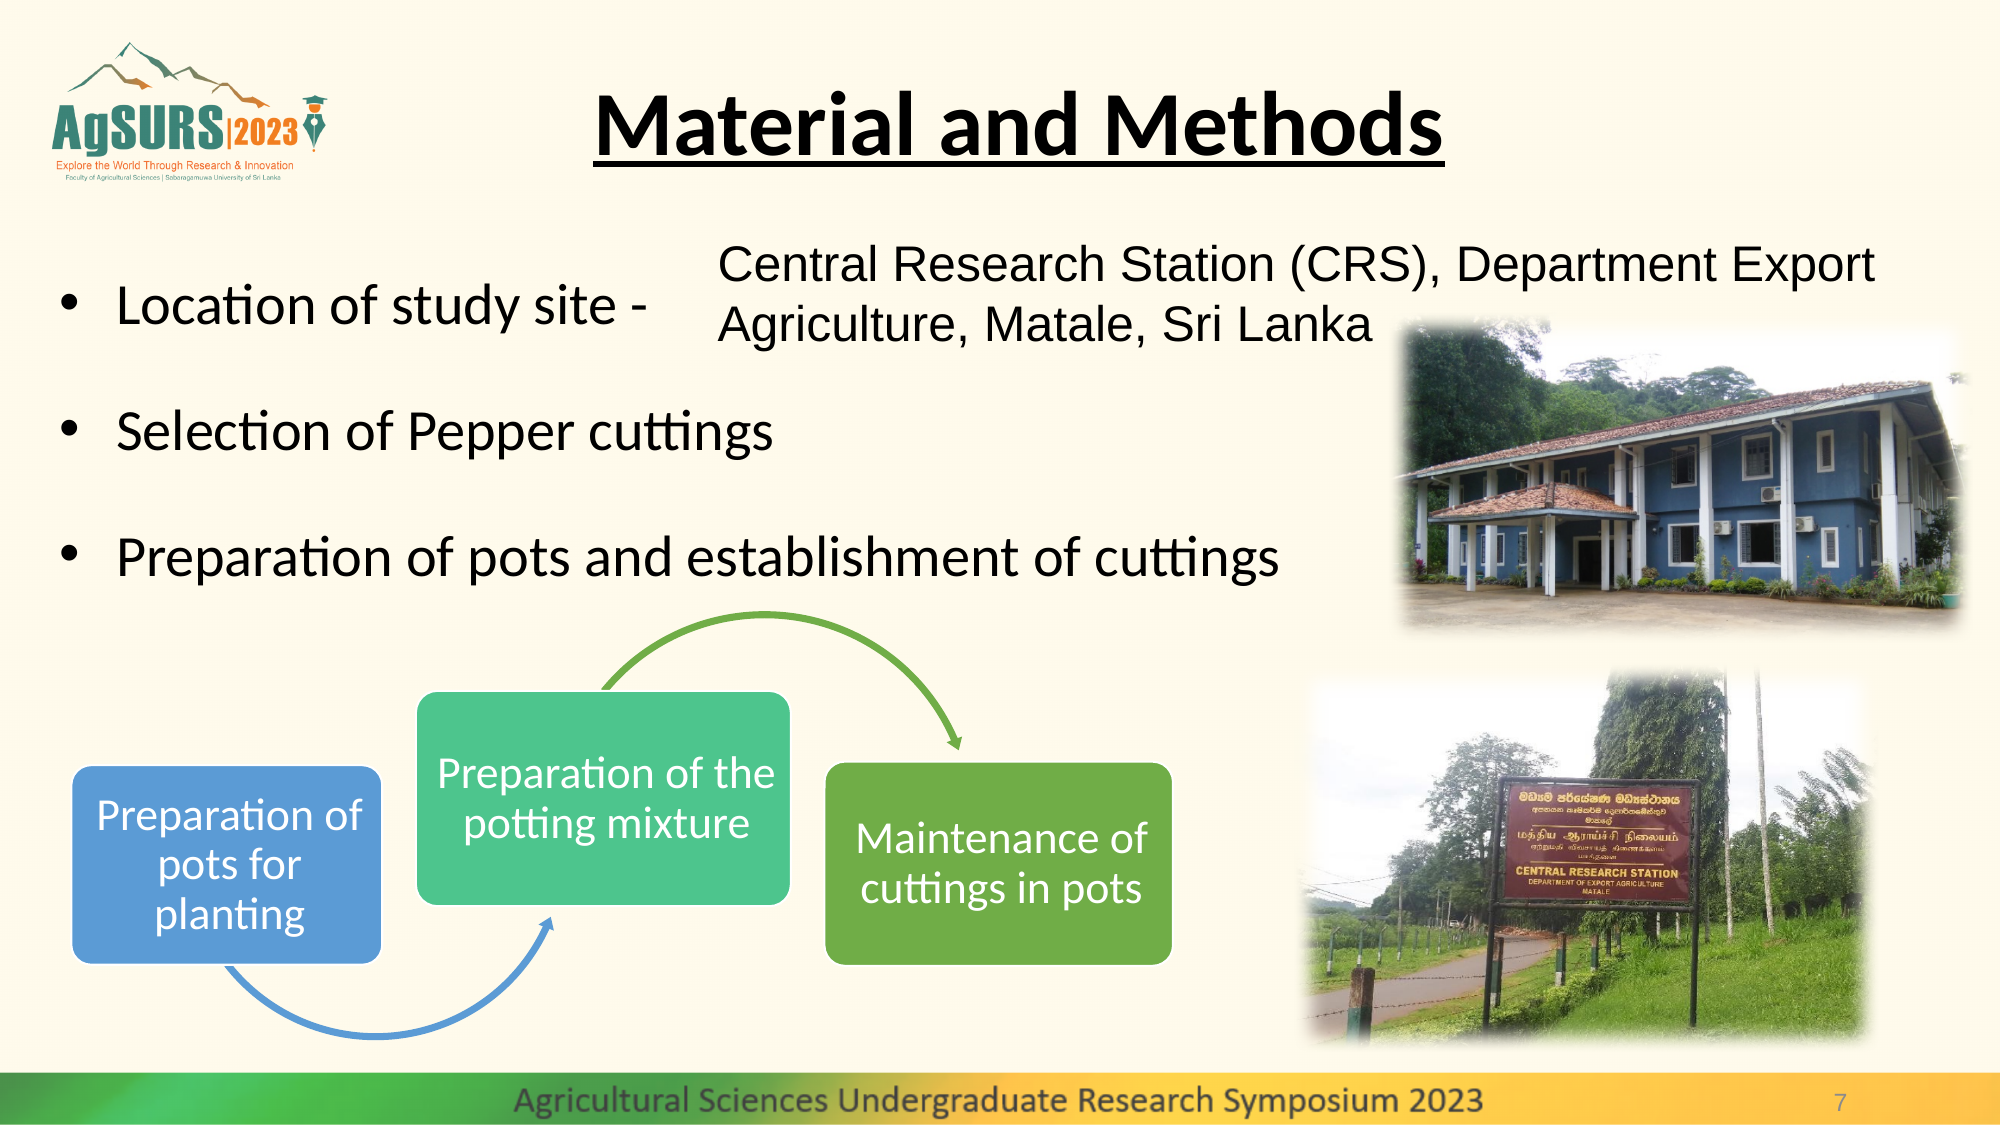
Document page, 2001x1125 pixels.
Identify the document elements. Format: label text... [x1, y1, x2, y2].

title Material and Methods [578, 28, 1510, 223]
slide_number 7 [1412, 1071, 1863, 1125]
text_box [70, 595, 1174, 1064]
picture [0, 0, 2000, 1125]
text_box Central Research Station (CRS), Department Export Agriculture, Matale, Sri Lanka [702, 223, 1930, 359]
picture [1387, 311, 1974, 644]
text_box Location of study site - Selection of Pepper cuttings Preparation of pots and establishment of cuttings [26, 224, 2000, 852]
